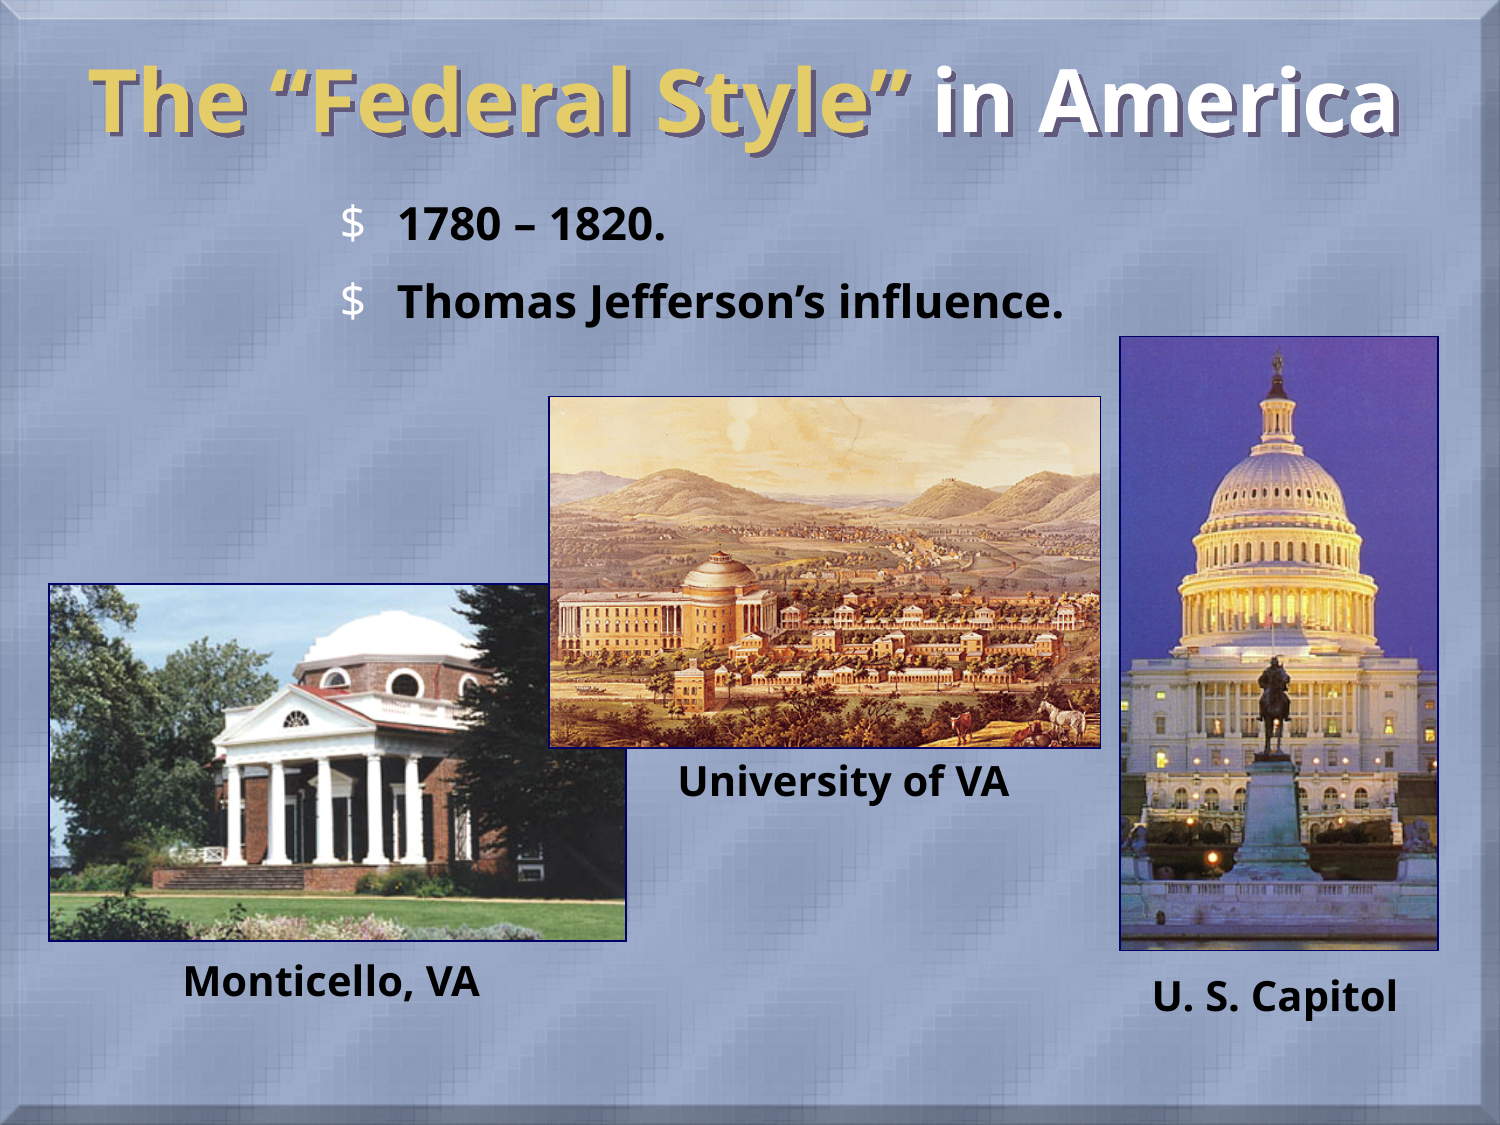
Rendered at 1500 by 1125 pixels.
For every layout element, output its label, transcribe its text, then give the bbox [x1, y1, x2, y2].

picture [0, 0, 1500, 1125]
text_box U. S. Capitol [1100, 962, 1450, 1028]
text_box Monticello, VA [37, 947, 625, 1013]
text_box The “Federal Style” in America [12, 37, 1475, 158]
text_box 1780 – 1820. Thomas Jefferson’s influence. [324, 187, 1188, 336]
text_box University of VA [626, 748, 1075, 813]
